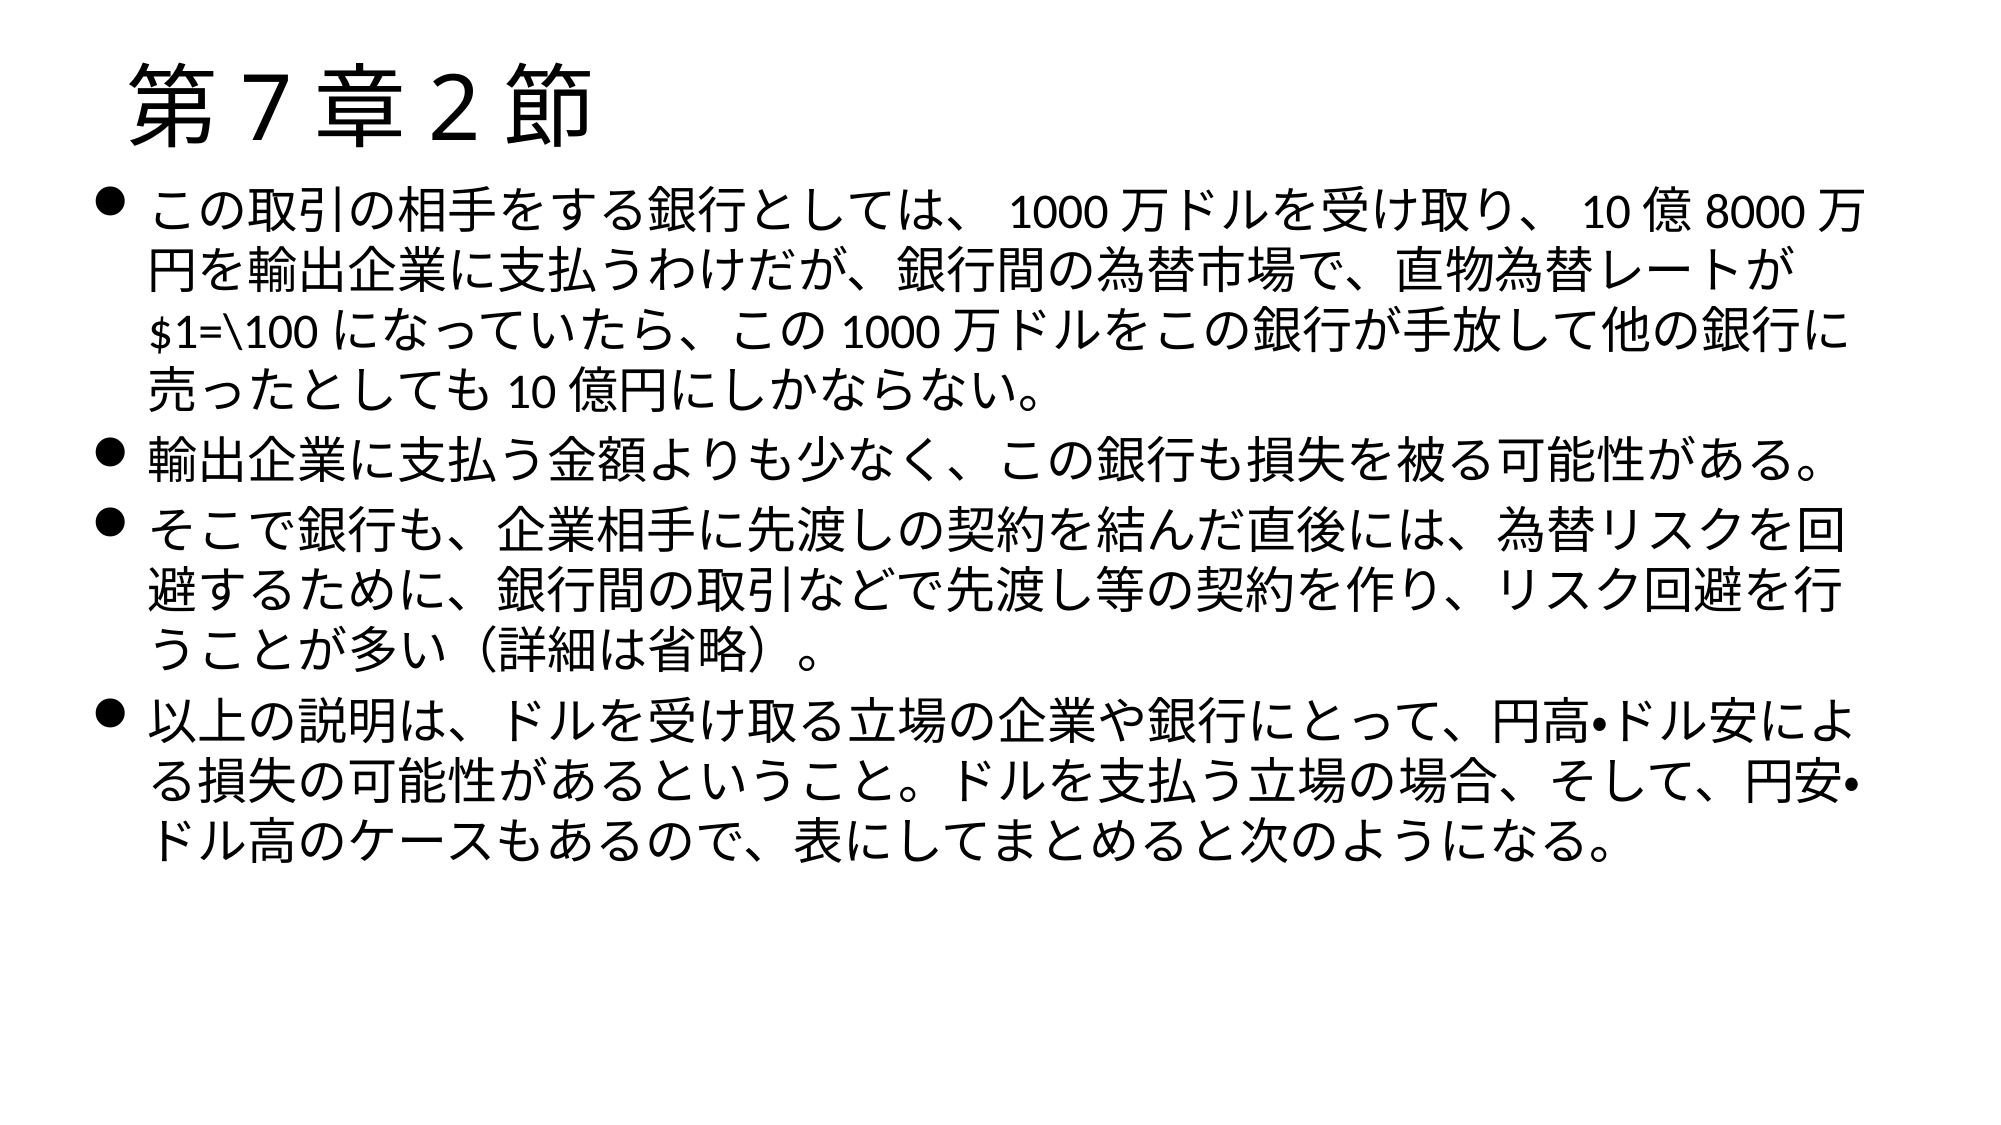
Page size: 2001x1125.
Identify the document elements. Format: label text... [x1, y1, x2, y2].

text_box [695, 660, 726, 722]
title 第7章2節 [111, 51, 1855, 171]
subtitle この取引の相手をする銀行としては、1000万ドルを受け取り、10億8000万円を輸出企業に支払うわけだが、銀行間の為替市場で、直物為替レートが$1=\100になっていたら、この1000万ドルをこの銀行が手放して他の銀行に売ったとしても10億円にしかならない。 輸出企業に支払う金額よりも少なく、この銀行も損失を被る可能性がある。 そこで銀行も、企業相手に先渡しの契約を結んだ直後には、為替リスクを回避するために、銀行間の取引などで先渡し等の契約を作り、リスク回避を行うことが多い（詳細は省略）。 以上の説明は、ドルを受け取る立場の企業や銀行にとって、円高・ドル安による損失の可能性があるということ。ドルを支払う立場の場合、そして、円安・ドル高のケースもあるので、表にしてまとめると次のようになる。 [76, 170, 1892, 1062]
